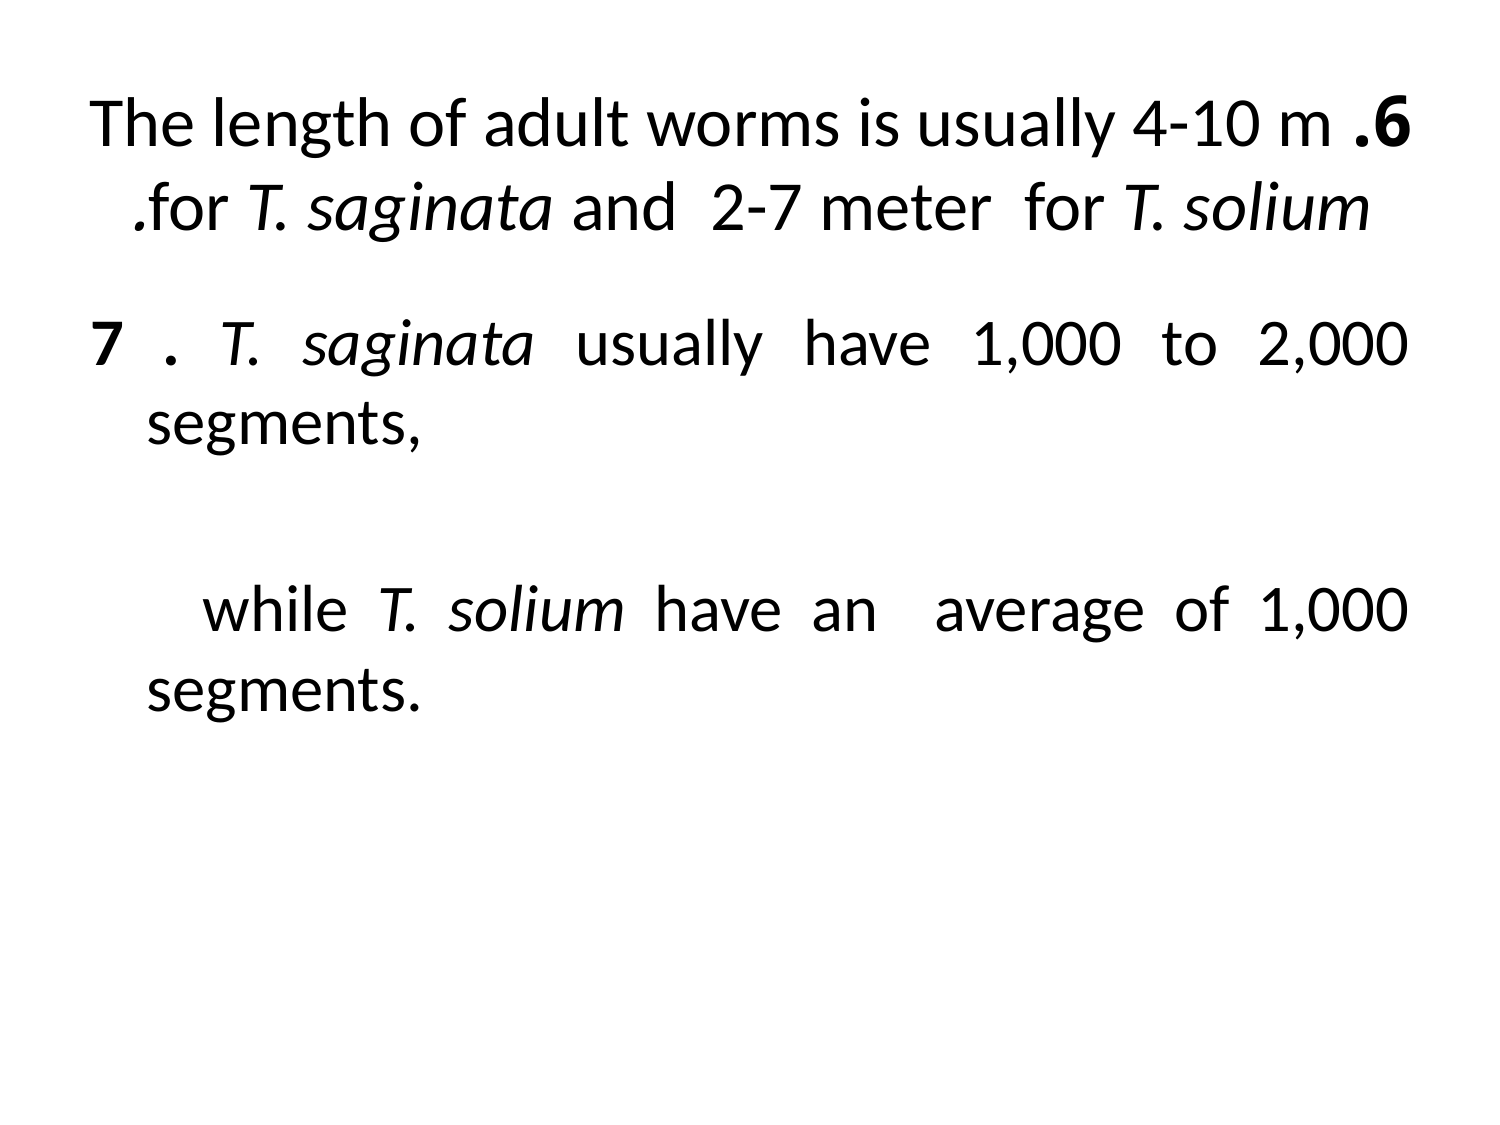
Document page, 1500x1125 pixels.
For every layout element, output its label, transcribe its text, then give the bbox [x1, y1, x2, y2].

title 6. The length of adult worms is usually 4-10 m for T. saginata and 2-7 meter for T. solium. [64, 66, 1437, 254]
list 7 . T. saginata usually have 1,000 to 2,000 segments, while T. solium have an average of 1,000 segments. [75, 290, 1425, 1005]
